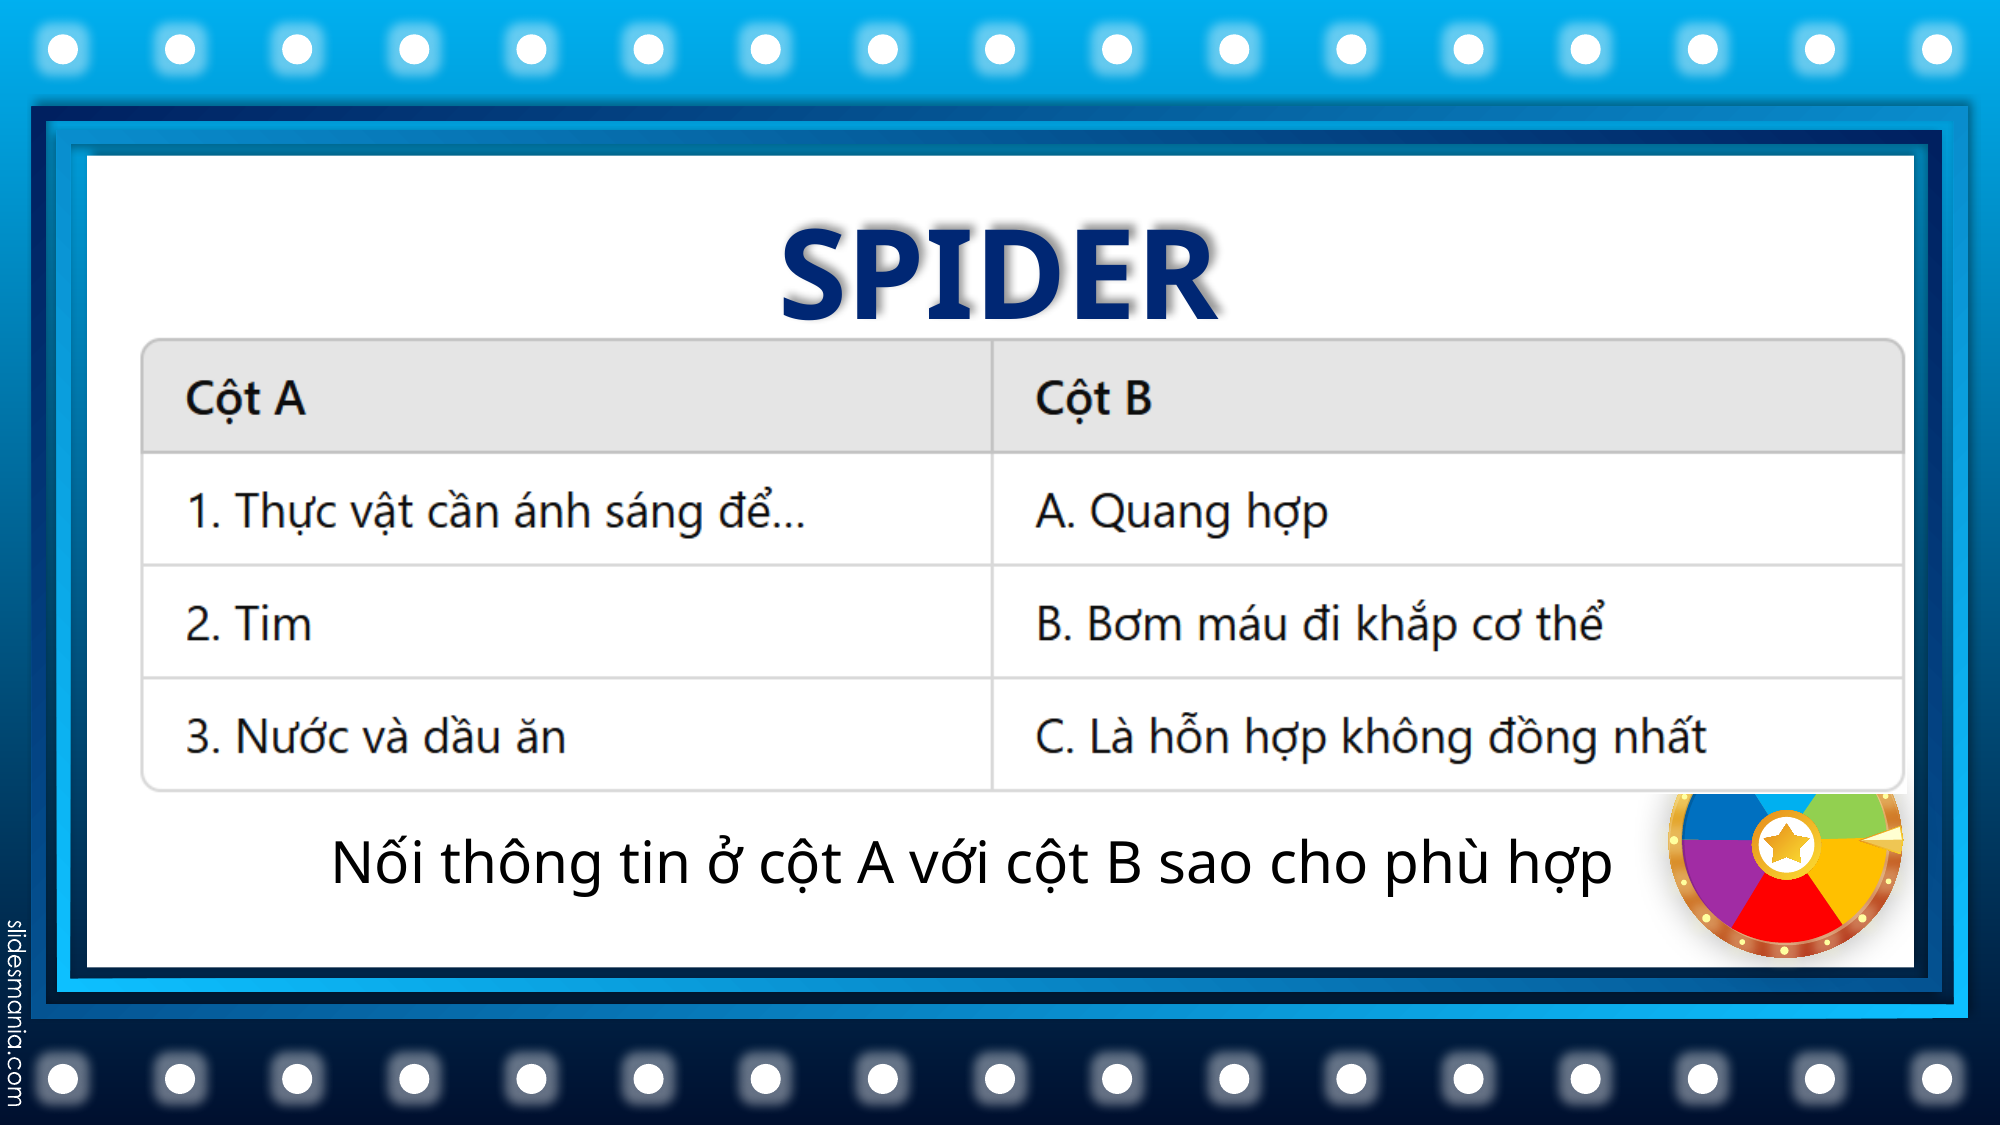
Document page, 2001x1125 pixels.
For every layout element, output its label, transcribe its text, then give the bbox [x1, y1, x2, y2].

text_box [1636, 772, 1931, 999]
picture [136, 332, 1907, 794]
list Nối thông tin ở cột A với cột B sao cho phù hợp [110, 806, 1653, 923]
title SPIDER [136, 204, 1862, 332]
